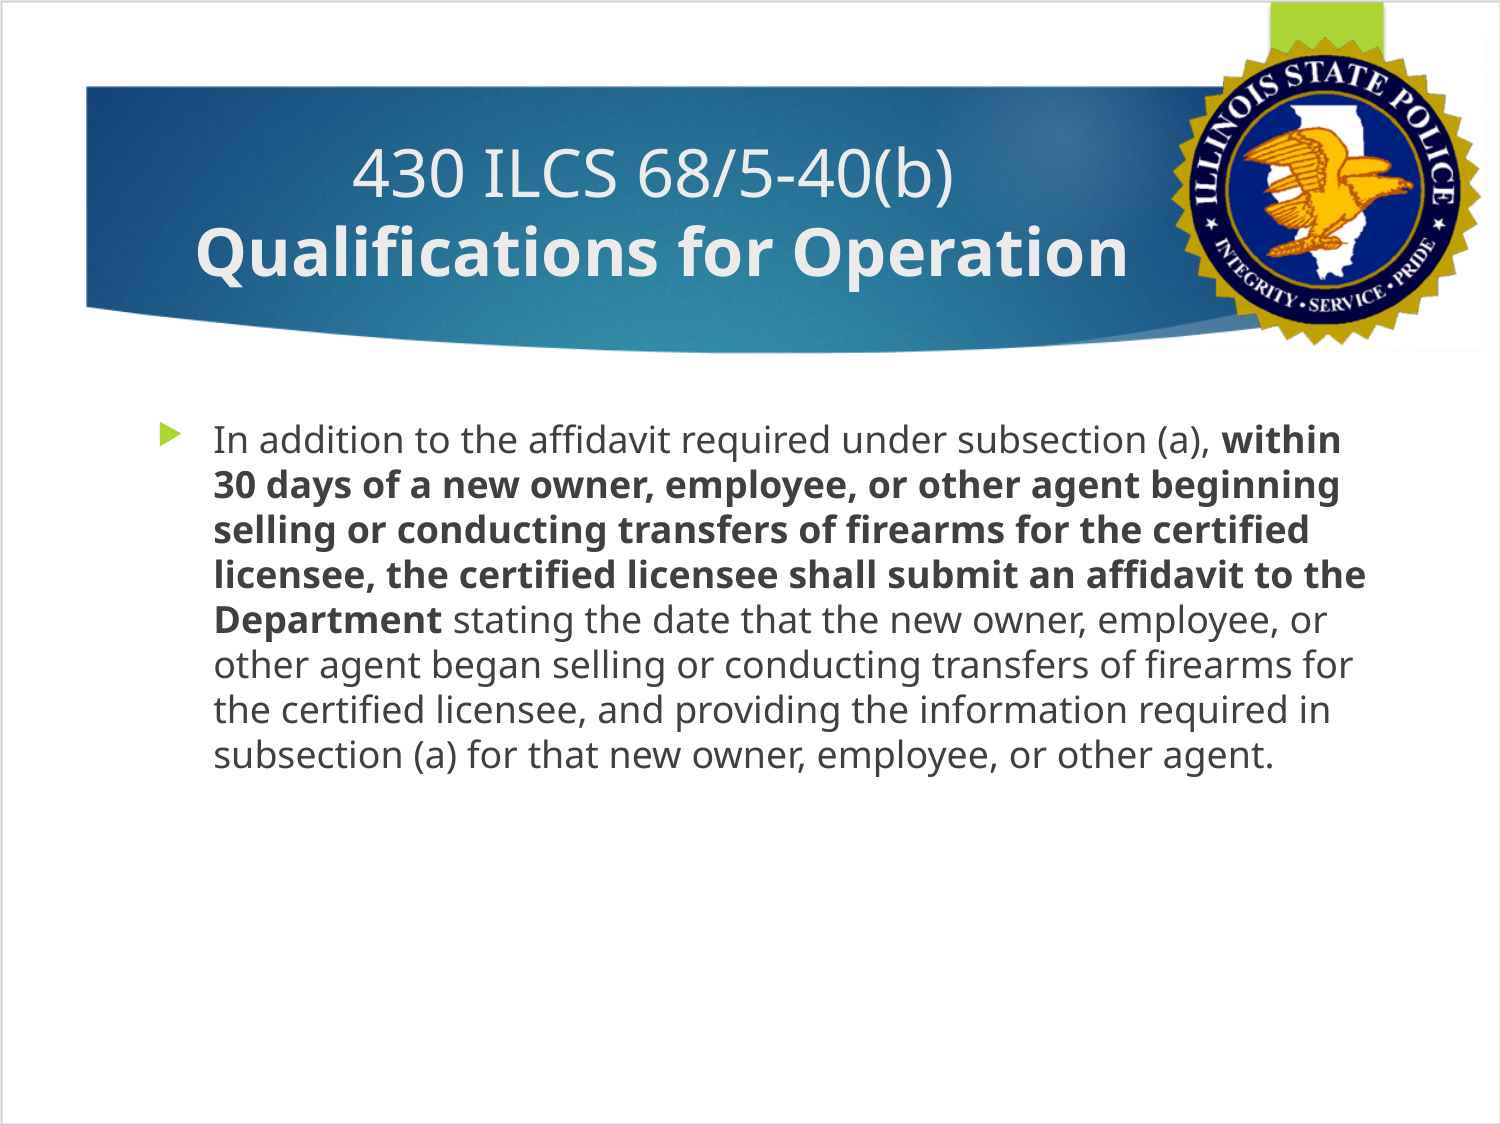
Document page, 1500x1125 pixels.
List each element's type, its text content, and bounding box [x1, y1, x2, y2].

list In addition to the affidavit required under subsection (a), within 30 days of a new owner, employee, or other agent beginning selling or conducting transfers of firearms for the certified licensee, the certified licensee shall submit an affidavit to the Department stating the date that the new owner, employee, or other agent began selling or conducting transfers of firearms for the certified licensee, and providing the information required in subsection (a) for that new owner, employee, or other agent. [142, 408, 1388, 1063]
picture [0, 0, 1500, 1125]
title 430 ILCS 68/5-40(b) Qualifications for Operation [142, 152, 1183, 269]
